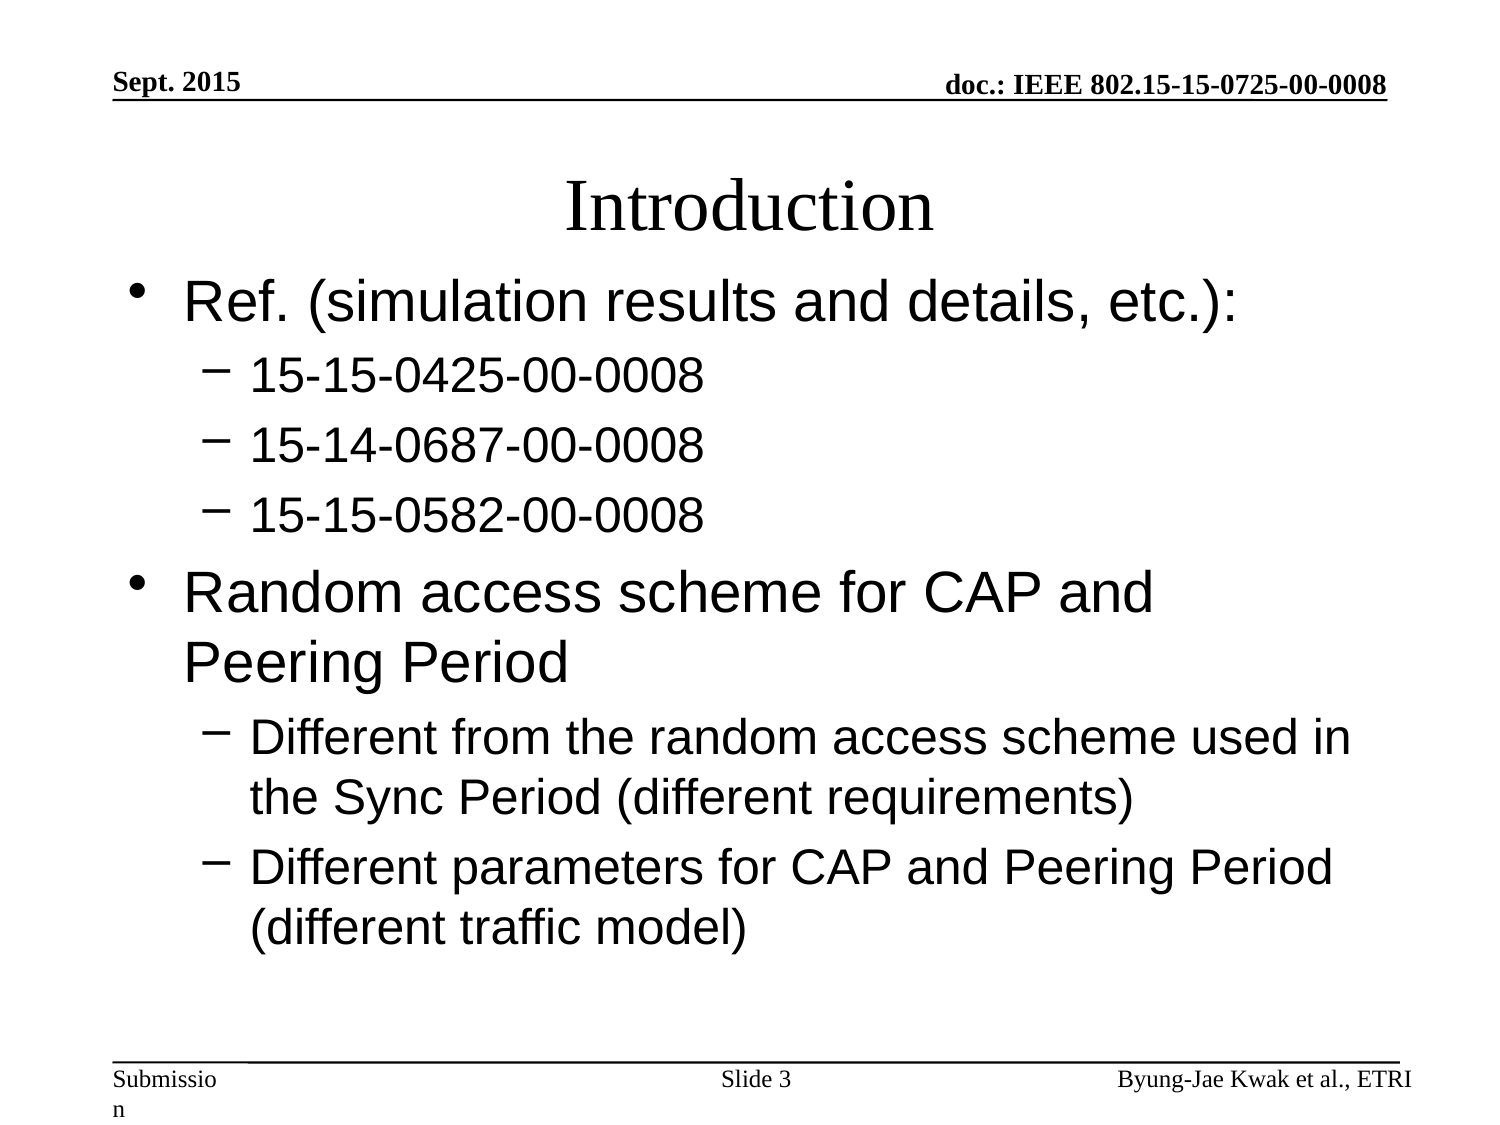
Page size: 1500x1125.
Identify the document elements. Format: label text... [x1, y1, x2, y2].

list Ref. (simulation results and details, etc.): 15-15-0425-00-0008 15-14-0687-00-0008 15-15-0582-00-0008 Random access scheme for CAP and Peering Period Different from the random access scheme used in the Sync Period (different requirements) Different parameters for CAP and Peering Period (different traffic model) [112, 255, 1388, 931]
title Introduction [112, 112, 1388, 255]
slide_number Slide 3 [712, 1062, 800, 1093]
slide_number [112, 62, 375, 98]
footer Byung-Jae Kwak et al., ETRI [900, 1062, 1413, 1093]
